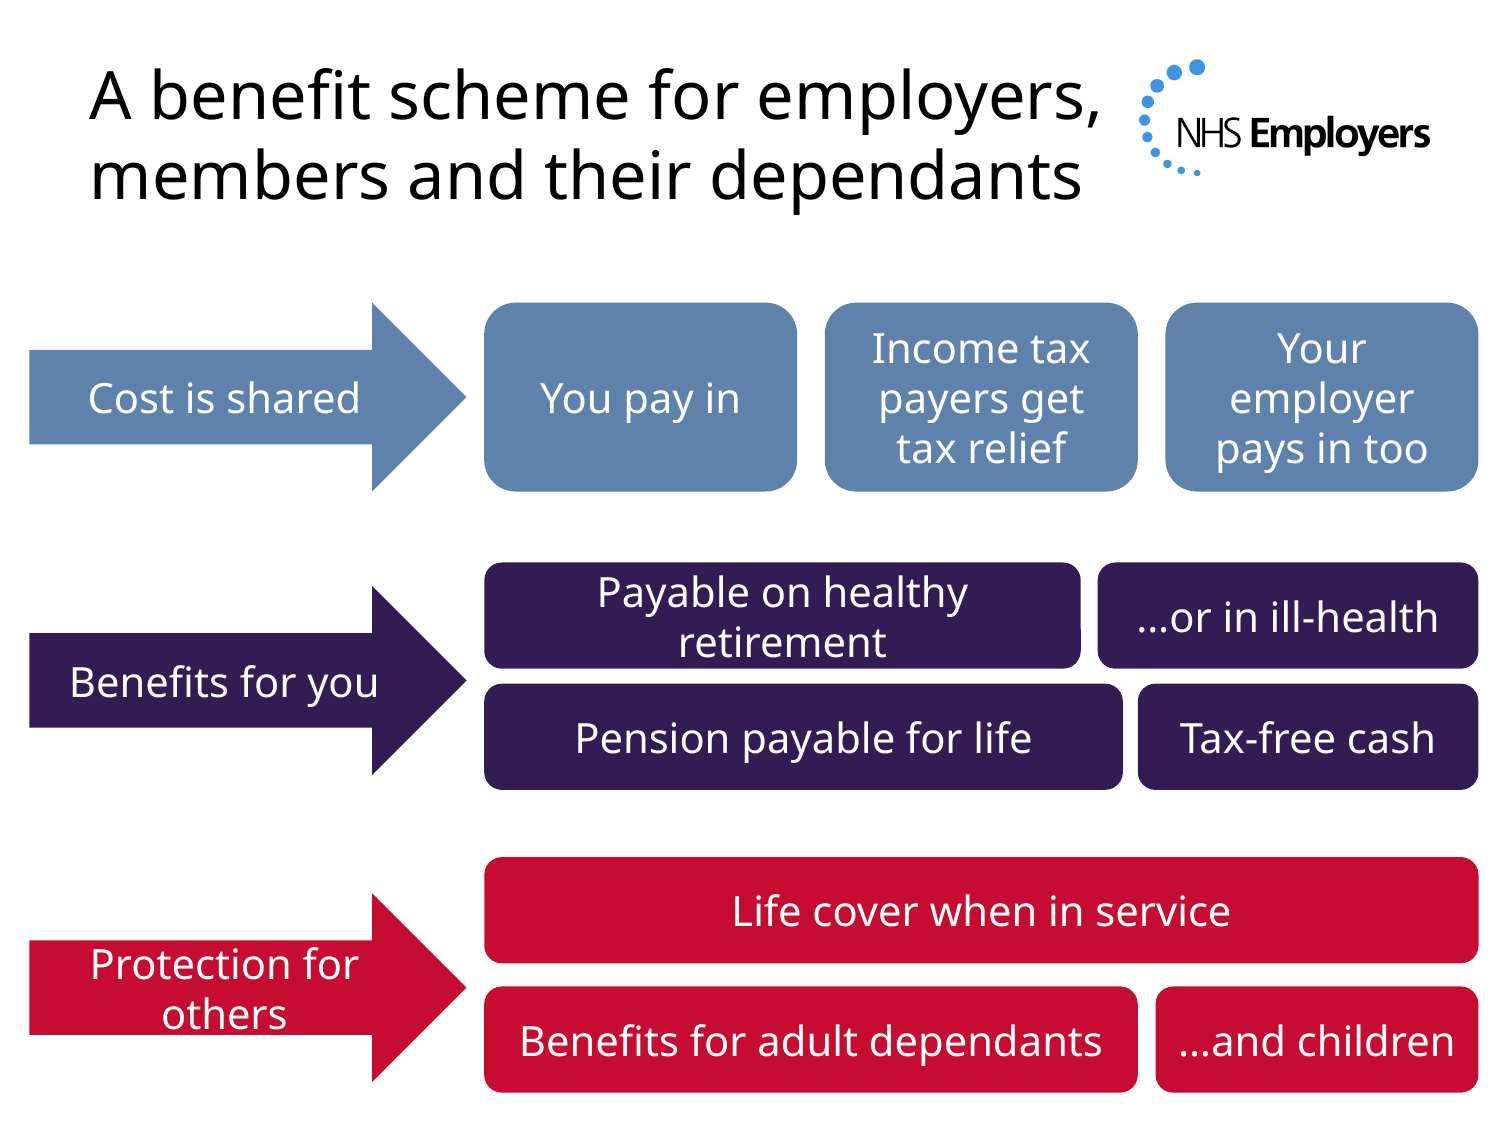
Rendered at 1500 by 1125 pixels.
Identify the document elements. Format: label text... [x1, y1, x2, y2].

text_box Tax-free cash [1135, 681, 1481, 793]
text_box You pay in [482, 300, 800, 494]
text_box Cost is shared [27, 300, 469, 494]
text_box Income tax payers get tax relief [822, 300, 1140, 494]
title A benefit scheme for employers, members and their dependants [75, 45, 1425, 233]
picture [1425, 58, 1432, 177]
text_box Pension payable for life [482, 681, 1126, 793]
text_box Your employer pays in too [1163, 300, 1481, 494]
text_box Life cover when in service [482, 854, 1481, 966]
text_box Protection for others [27, 891, 469, 1085]
text_box …and children [1153, 984, 1481, 1095]
text_box Benefits for you [27, 584, 469, 777]
text_box …or in ill-health [1095, 560, 1481, 671]
text_box Benefits for adult dependants [482, 984, 1140, 1095]
text_box Payable on healthy retirement [482, 560, 1083, 671]
